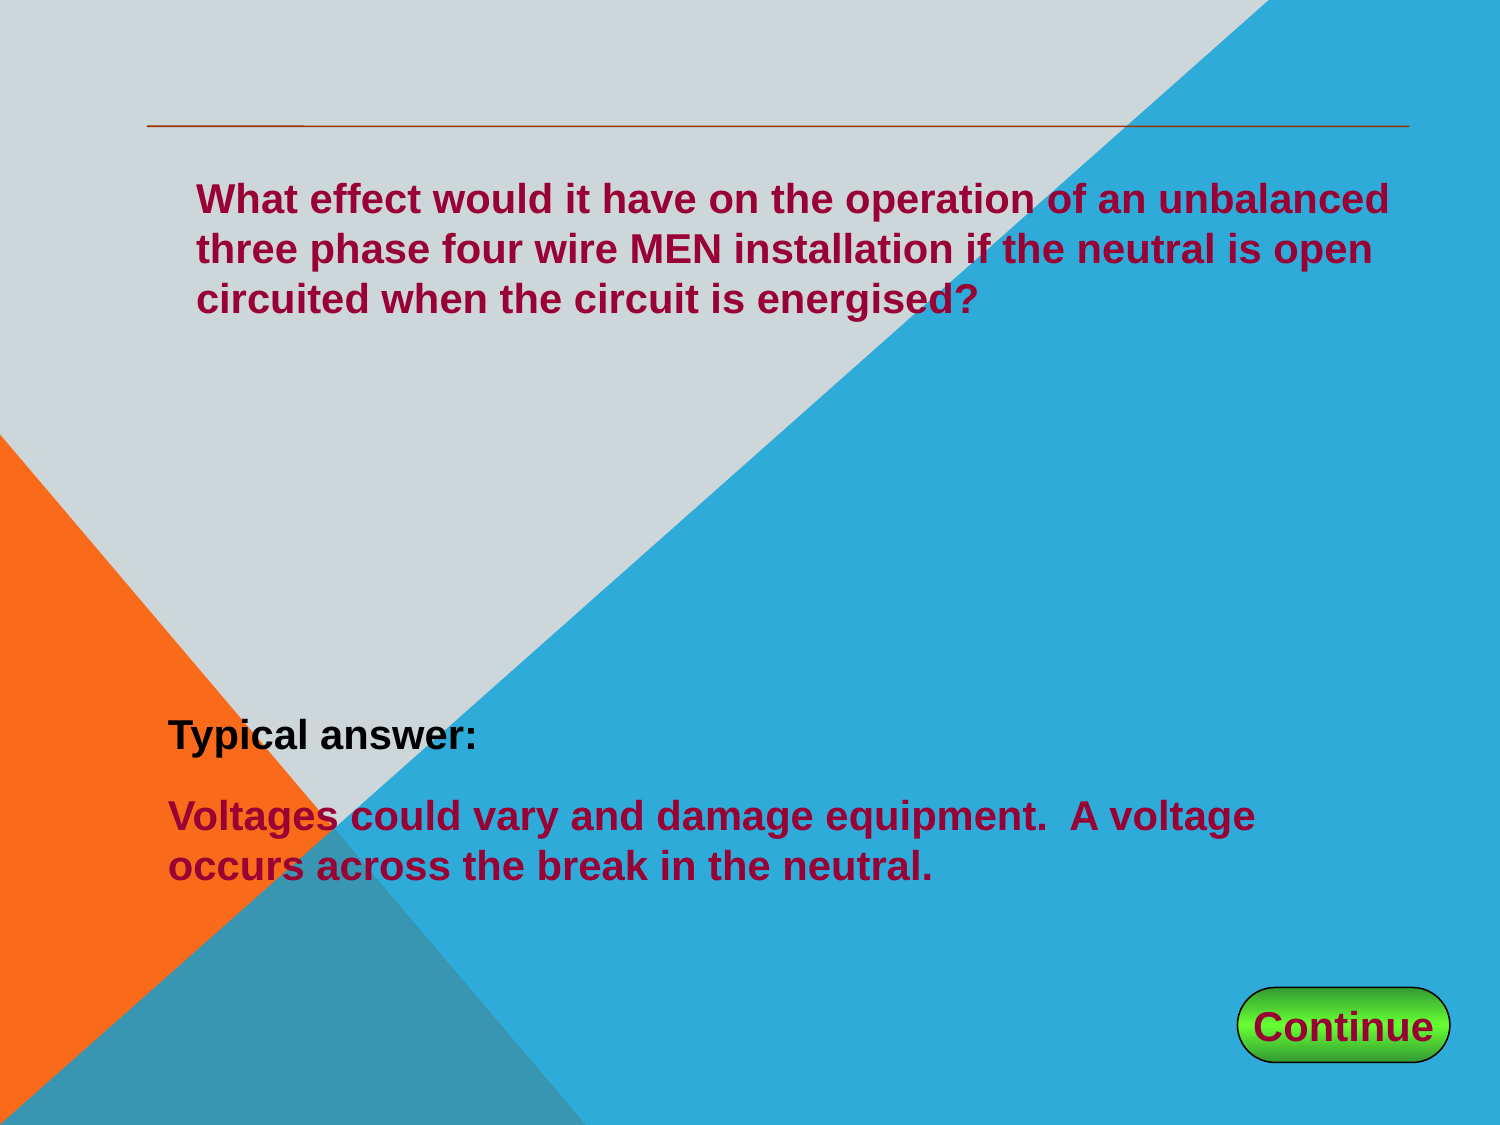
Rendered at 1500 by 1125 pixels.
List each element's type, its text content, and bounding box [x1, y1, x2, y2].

text_box Voltages could vary and damage equipment. A voltage occurs across the break in the neutral. [153, 781, 1347, 897]
text_box What effect would it have on the operation of an unbalanced three phase four wire MEN installation if the neutral is open circuited when the circuit is energised? [181, 164, 1463, 330]
text_box Typical answer: [153, 699, 1347, 766]
text_box Continue [1237, 987, 1450, 1063]
